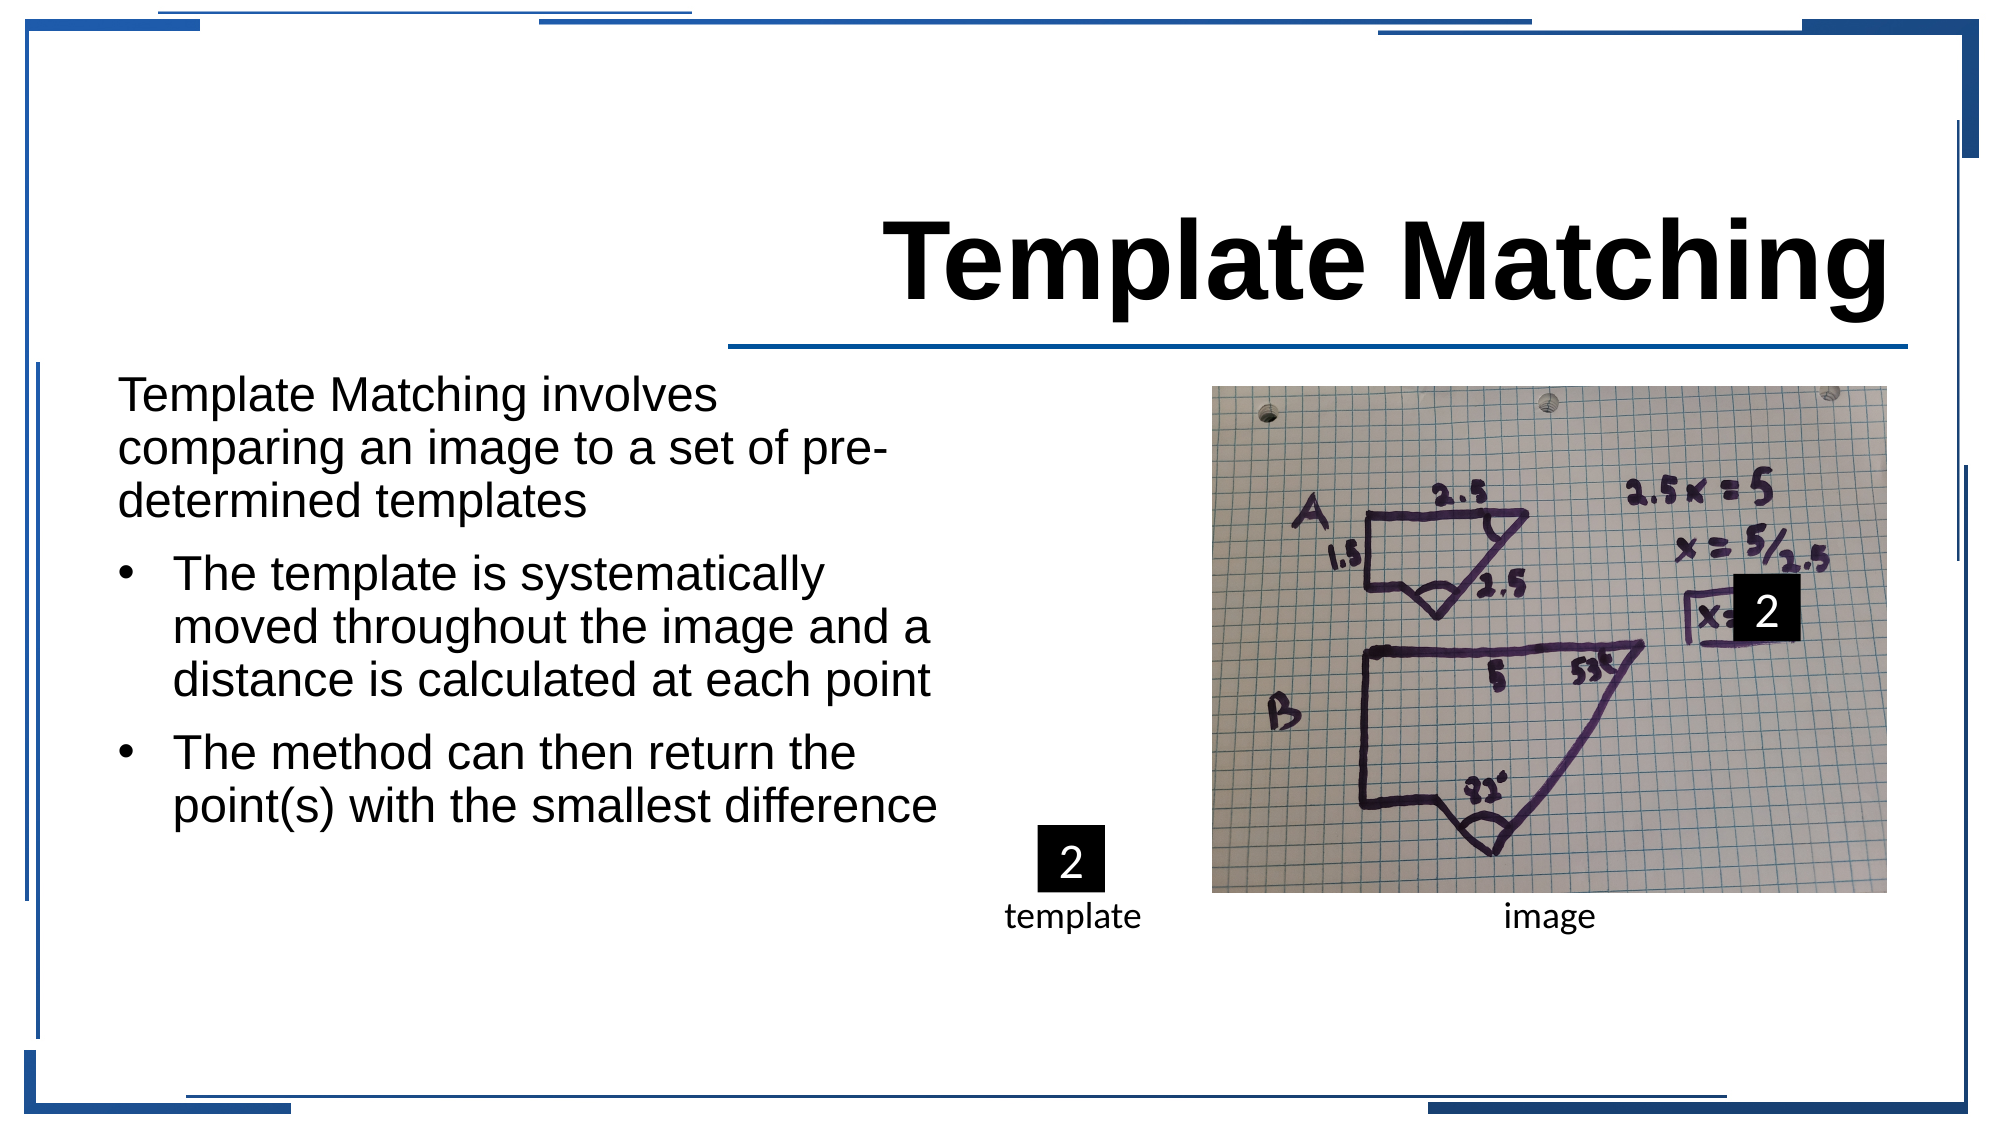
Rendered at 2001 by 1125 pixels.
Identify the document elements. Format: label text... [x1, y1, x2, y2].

text_box 2 [1037, 824, 1106, 883]
text_box image [1488, 893, 1611, 943]
title Template Matching [728, 68, 1908, 332]
text_box template [989, 883, 1157, 943]
picture [0, 0, 2001, 1125]
subtitle Template Matching involves comparing an image to a set of pre-determined templates The template is systematically moved throughout the image and a distance is calculated at each point The method can then return the point(s) with the smallest difference [102, 361, 966, 893]
